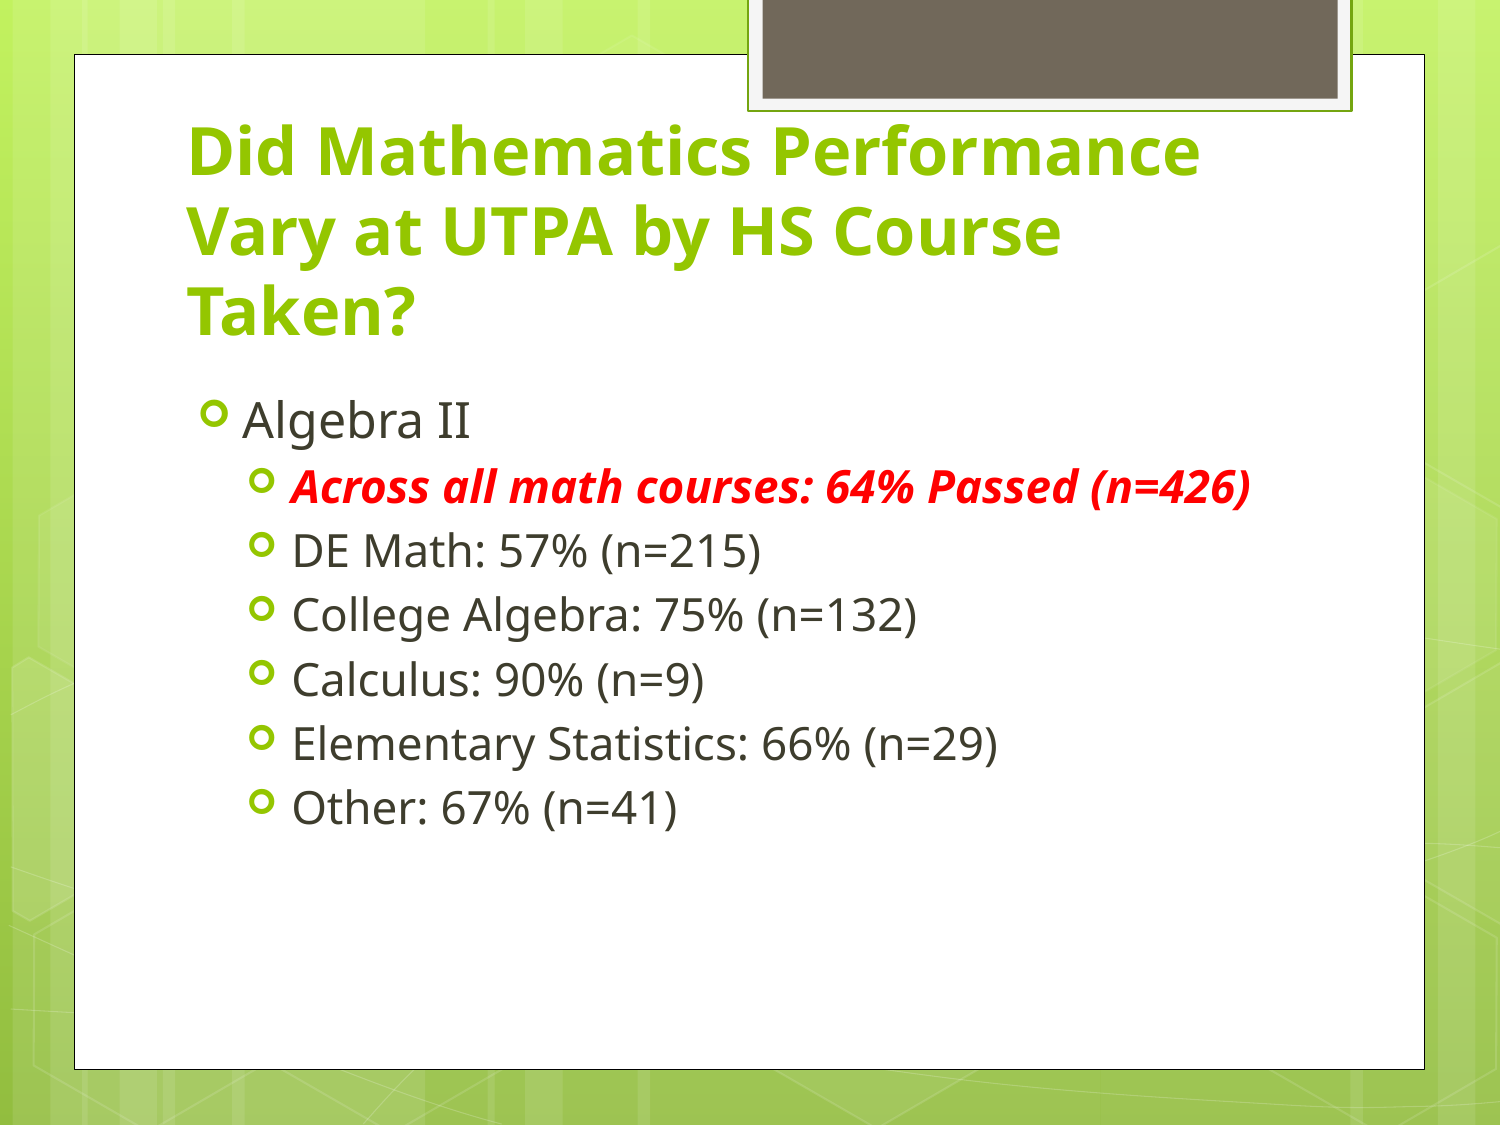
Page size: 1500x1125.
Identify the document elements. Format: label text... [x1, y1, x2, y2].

title Did Mathematics Performance Vary at UTPA by HS Course Taken? [171, 168, 1324, 357]
list Algebra II Across all math courses: 64% Passed (n=426) DE Math: 57% (n=215) College Algebra: 75% (n=132) Calculus: 90% (n=9) Elementary Statistics: 66% (n=29) Other: 67% (n=41) [171, 381, 1325, 975]
